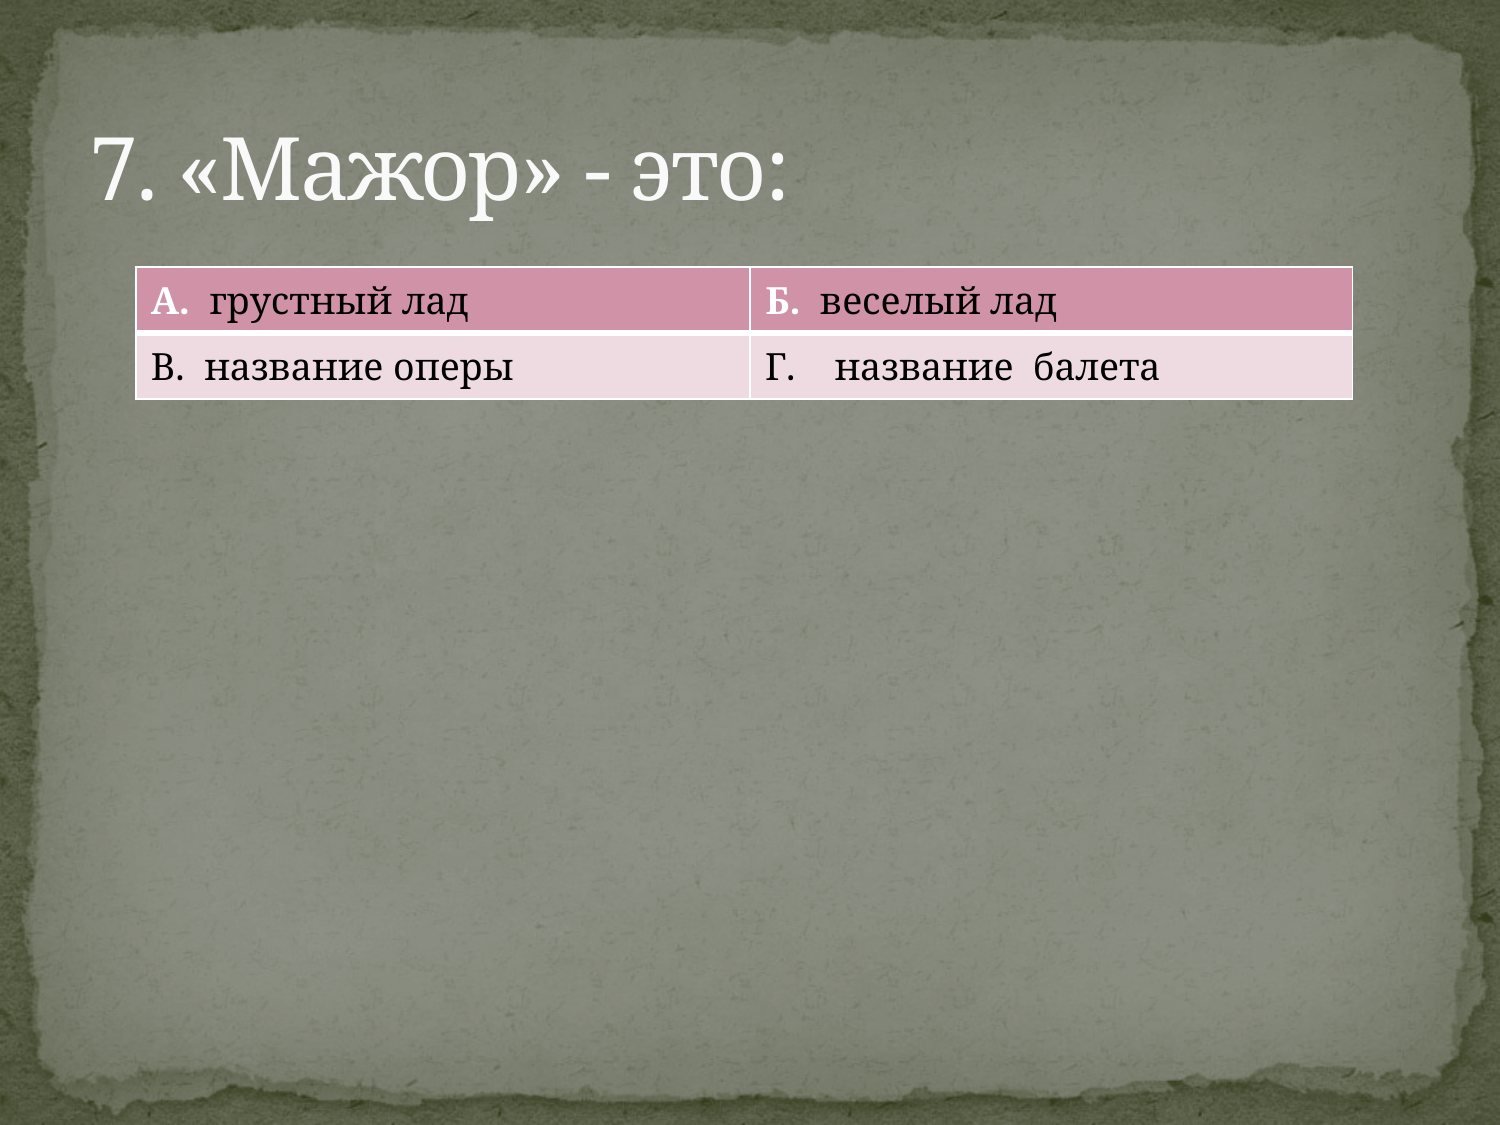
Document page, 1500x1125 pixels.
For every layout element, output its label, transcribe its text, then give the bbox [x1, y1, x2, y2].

table_header Б. веселый лад [751, 268, 1352, 330]
table_header A. грустный лад [137, 268, 749, 330]
table_cell B. название оперы [137, 336, 749, 398]
table_cell Г. название балета [751, 336, 1352, 398]
title 7. «Мажор» - это: [74, 24, 1425, 225]
